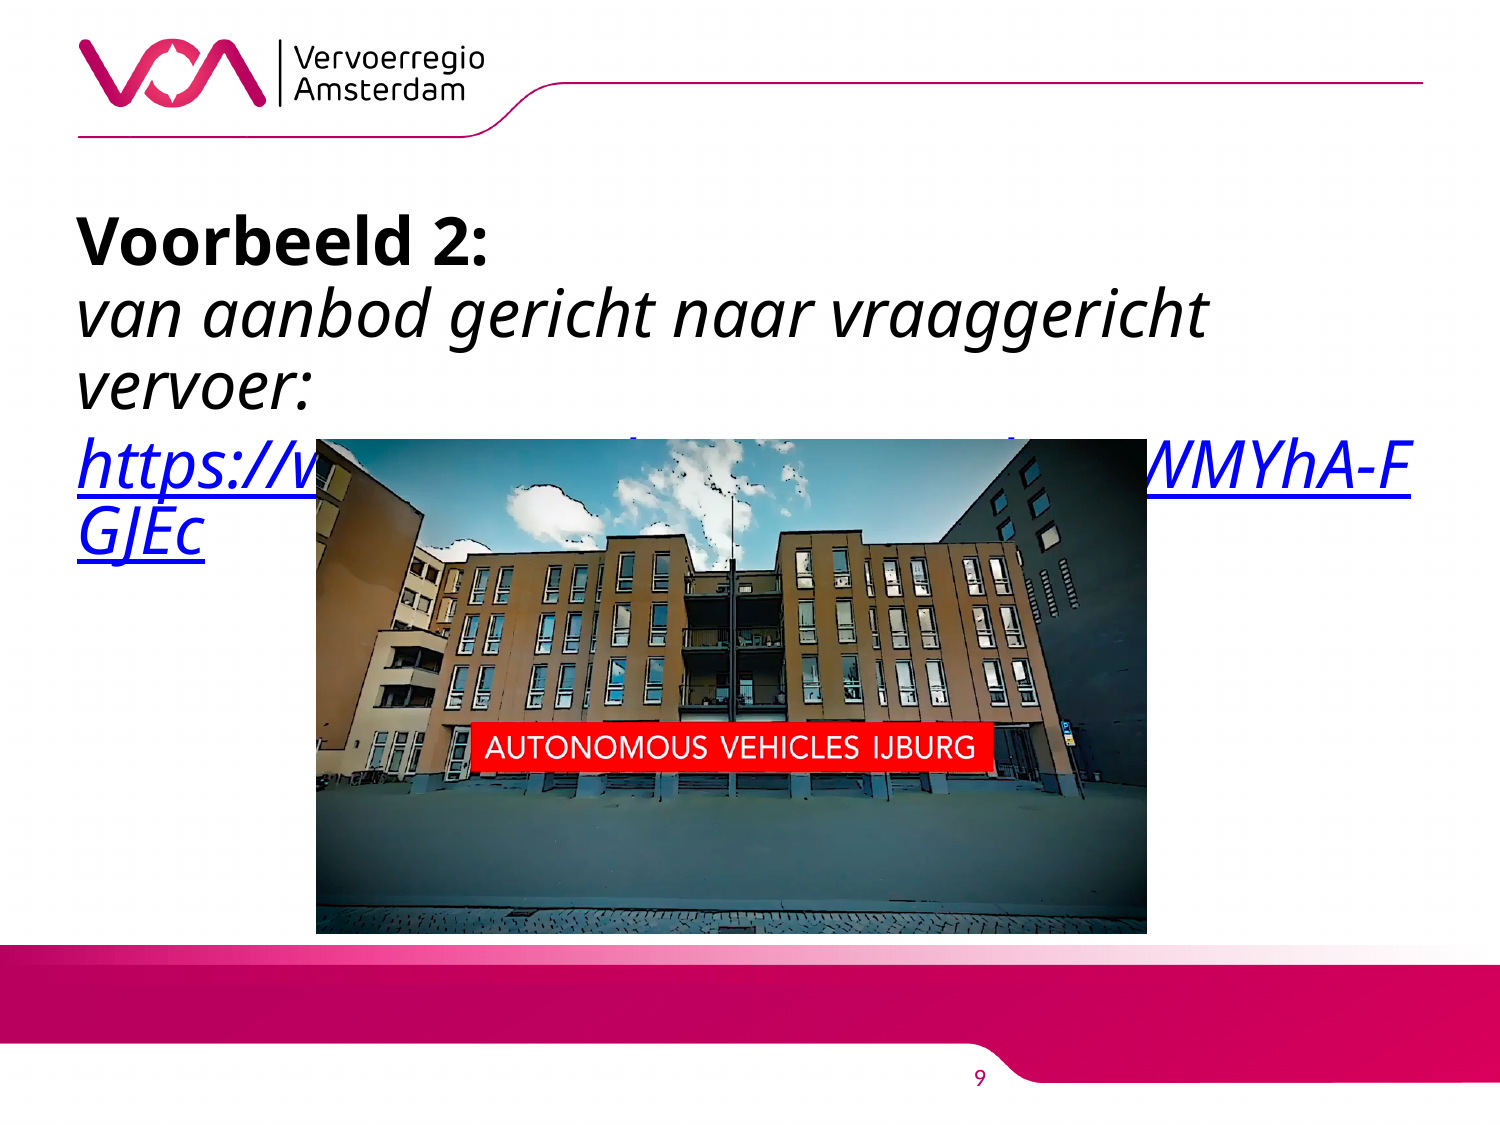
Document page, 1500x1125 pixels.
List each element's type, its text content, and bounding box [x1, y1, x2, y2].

slide_number 9 [964, 1061, 987, 1092]
title Voorbeeld 2: van aanbod gericht naar vraaggericht vervoer: https://www.youtube.com/watch?v=WMYhA-FGJEc [76, 207, 1424, 386]
picture [0, 0, 1500, 1125]
